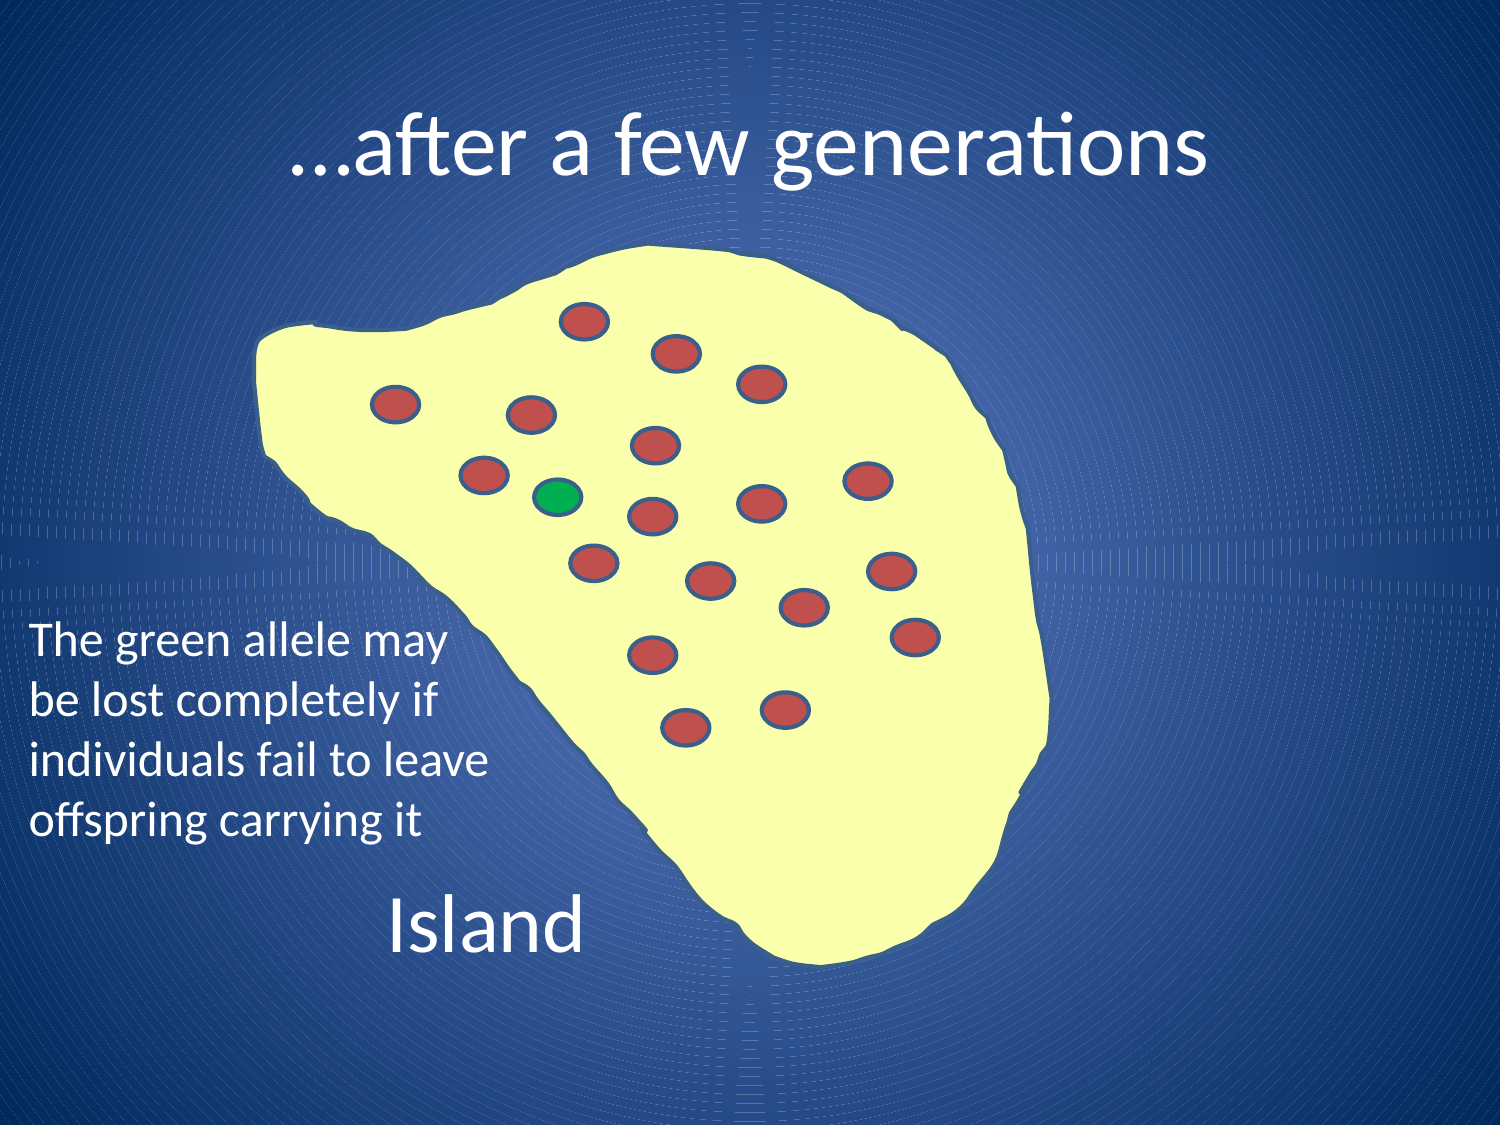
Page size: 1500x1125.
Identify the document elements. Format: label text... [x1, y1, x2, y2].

text_box [458, 455, 510, 496]
text_box [660, 707, 712, 748]
text_box [865, 551, 918, 592]
text_box [558, 301, 611, 342]
text_box [889, 617, 941, 658]
text_box The green allele may be lost completely if individuals fail to leave offspring carrying it [13, 598, 519, 854]
text_box [650, 334, 703, 374]
text_box [627, 635, 679, 676]
text_box [759, 690, 812, 730]
text_box [568, 543, 620, 584]
text_box [629, 425, 682, 466]
text_box [251, 241, 1054, 970]
text_box Island [371, 861, 739, 977]
title …after a few generations [75, 45, 1425, 233]
text_box [736, 484, 788, 524]
text_box [627, 496, 679, 537]
text_box [369, 384, 422, 425]
text_box [736, 364, 788, 405]
text_box [842, 461, 894, 501]
text_box [505, 395, 558, 435]
text_box [532, 477, 584, 518]
text_box [684, 561, 737, 601]
text_box [778, 587, 830, 628]
